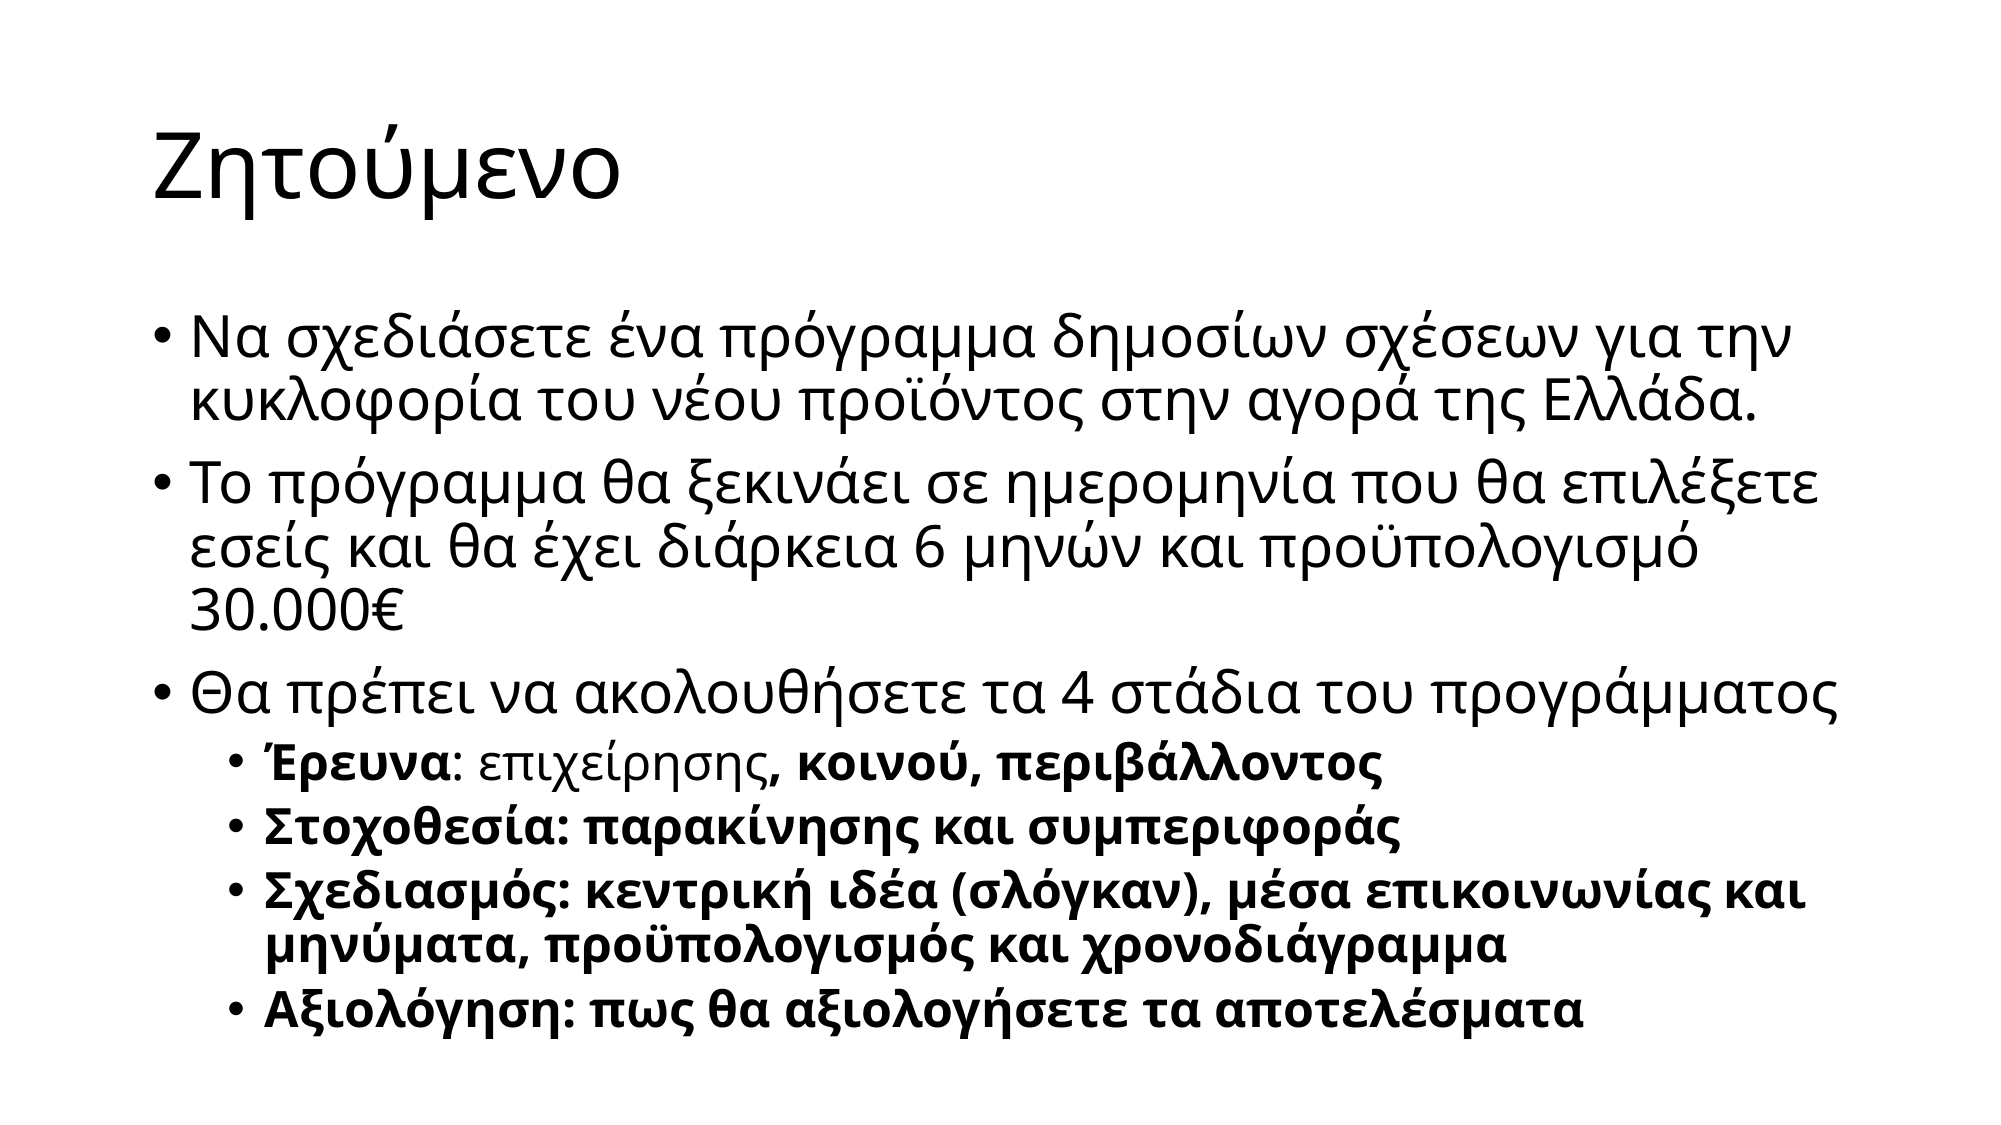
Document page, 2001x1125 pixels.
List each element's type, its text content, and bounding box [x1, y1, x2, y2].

title Ζητούμενο [137, 59, 1863, 278]
list Να σχεδιάσετε ένα πρόγραμμα δημοσίων σχέσεων για την κυκλοφορία του νέου προϊόντος στην αγορά της Ελλάδα. Το πρόγραμμα θα ξεκινάει σε ημερομηνία που θα επιλέξετε εσείς και θα έχει διάρκεια 6 μηνών και προϋπολογισμό 30.000€ Θα πρέπει να ακολουθήσετε τα 4 στάδια του προγράμματος Έρευνα: επιχείρησης, κοινού, περιβάλλοντος Στοχοθεσία: παρακίνησης και συμπεριφοράς Σχεδιασμός: κεντρική ιδέα (σλόγκαν), μέσα επικοινωνίας και μηνύματα, προϋπολογισμός και χρονοδιάγραμμα Αξιολόγηση: πως θα αξιολογήσετε τα αποτελέσματα [137, 299, 1863, 1014]
